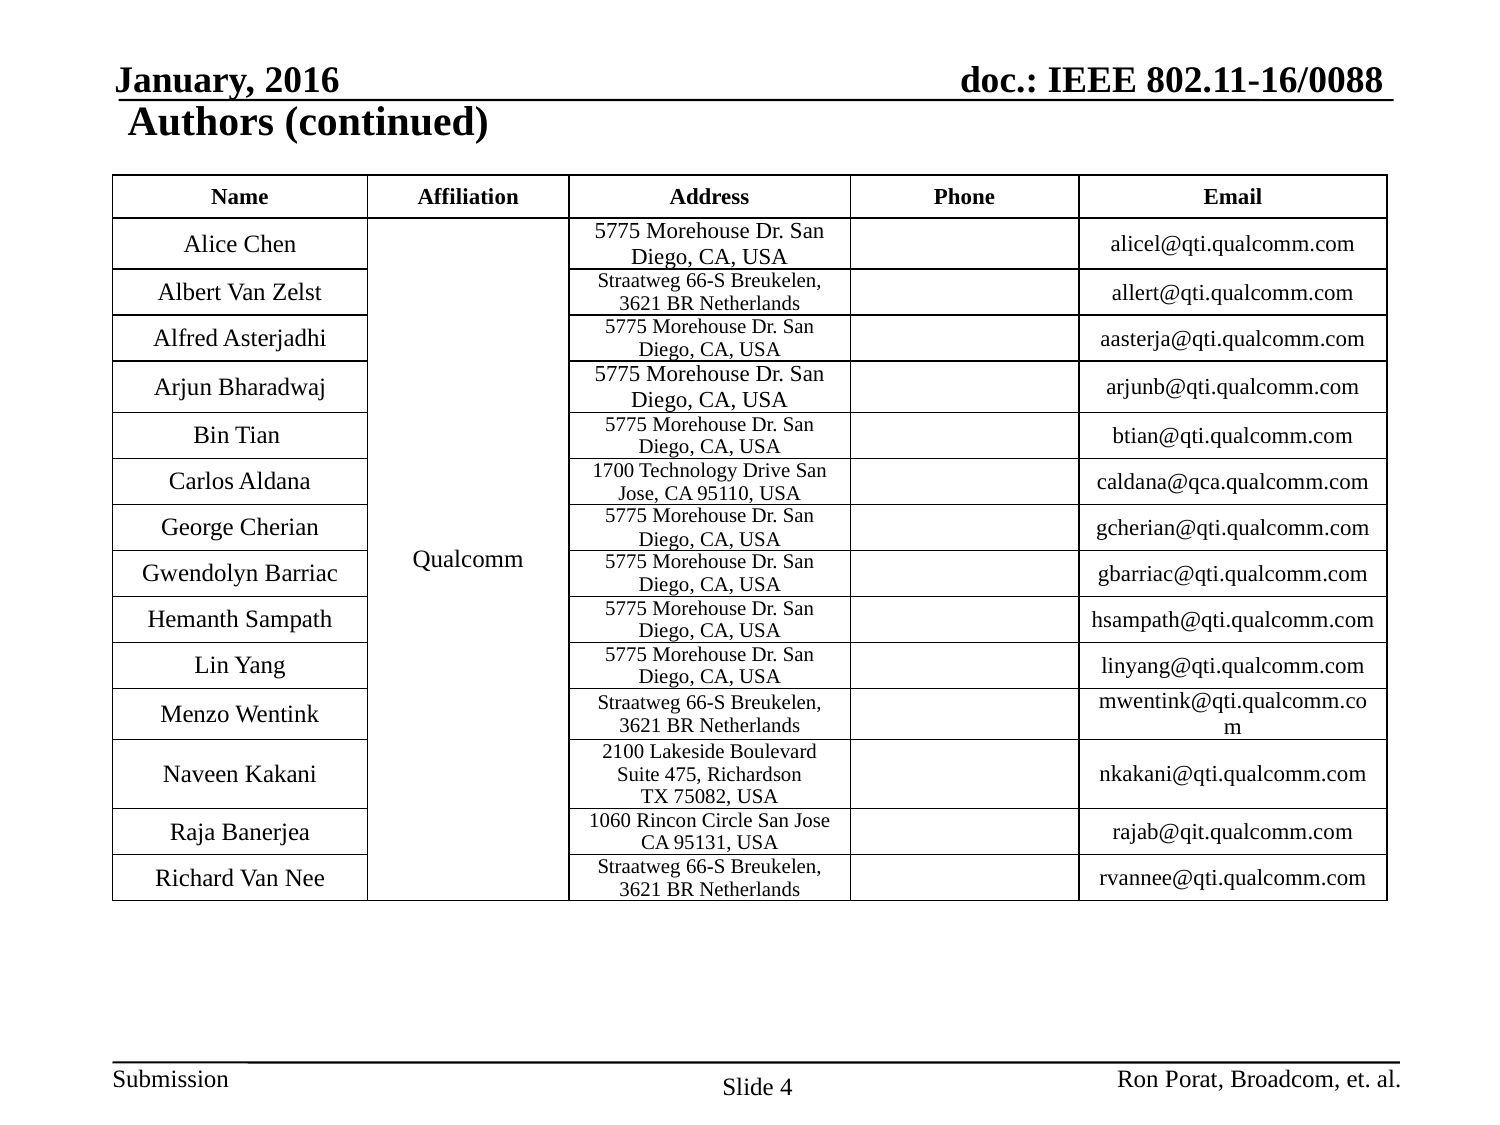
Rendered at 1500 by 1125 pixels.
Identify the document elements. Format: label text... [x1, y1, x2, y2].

table_cell [851, 689, 1078, 739]
table_cell Bin Tian [113, 413, 367, 458]
table_cell [851, 643, 1078, 688]
table_cell gcherian@qti.qualcomm.com [1080, 505, 1386, 550]
table_cell 5775 Morehouse Dr. San Diego, CA, USA [570, 219, 850, 268]
table_cell 5775 Morehouse Dr. San Diego, CA, USA [570, 362, 850, 412]
table_cell Alice Chen [113, 219, 367, 268]
table_cell 5775 Morehouse Dr. San Diego, CA, USA [570, 643, 850, 688]
table_header Name [113, 176, 367, 217]
table_header Email [1080, 176, 1386, 217]
table_cell [851, 597, 1078, 642]
table_cell Qualcomm [368, 219, 568, 900]
table_cell 1060 Rincon Circle San Jose CA 95131, USA [570, 809, 850, 854]
table_cell Arjun Bharadwaj [113, 362, 367, 412]
slide_number Slide 4 [713, 1069, 802, 1101]
table_cell nkakani@qti.qualcomm.com [1080, 740, 1386, 808]
footer Ron Porat, Broadcom, et. al. [1113, 1061, 1402, 1093]
table_cell Lin Yang [113, 643, 367, 688]
table_cell Straatweg 66-S Breukelen, 3621 BR Netherlands [570, 689, 850, 739]
table_cell 5775 Morehouse Dr. San Diego, CA, USA [570, 316, 850, 360]
table_cell Hemanth Sampath [113, 597, 367, 642]
table_cell [851, 316, 1078, 360]
table_cell [851, 740, 1078, 808]
table_cell Straatweg 66-S Breukelen, 3621 BR Netherlands [570, 855, 850, 900]
table_cell Menzo Wentink [113, 689, 367, 739]
table_header Address [570, 176, 850, 217]
table_cell Albert Van Zelst [113, 270, 367, 314]
table_cell George Cherian [113, 505, 367, 550]
table_cell [851, 270, 1078, 314]
table_cell arjunb@qti.qualcomm.com [1080, 362, 1386, 412]
table_cell 5775 Morehouse Dr. San Diego, CA, USA [570, 505, 850, 550]
table_cell Richard Van Nee [113, 855, 367, 900]
table_cell [851, 413, 1078, 458]
table_cell [851, 551, 1078, 596]
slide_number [114, 54, 342, 99]
table_cell Straatweg 66-S Breukelen, 3621 BR Netherlands [570, 270, 850, 314]
table_cell 5775 Morehouse Dr. San Diego, CA, USA [570, 597, 850, 642]
table_cell linyang@qti.qualcomm.com [1080, 643, 1386, 688]
table_header Phone [851, 176, 1078, 217]
table_cell caldana@qca.qualcomm.com [1080, 459, 1386, 504]
title Authors (continued) [112, 99, 1388, 138]
table_cell rvannee@qti.qualcomm.com [1080, 855, 1386, 900]
table_header Affiliation [368, 176, 568, 217]
table_cell 5775 Morehouse Dr. San Diego, CA, USA [570, 551, 850, 596]
table_cell Alfred Asterjadhi [113, 316, 367, 360]
table_cell 2100 Lakeside Boulevard Suite 475, Richardson TX 75082, USA [570, 740, 850, 808]
table_cell [851, 855, 1078, 900]
table_cell allert@qti.qualcomm.com [1080, 270, 1386, 314]
table_cell [851, 219, 1078, 268]
table_cell aasterja@qti.qualcomm.com [1080, 316, 1386, 360]
table_cell [851, 362, 1078, 412]
table_cell rajab@qit.qualcomm.com [1080, 809, 1386, 854]
table_cell [851, 459, 1078, 504]
table_cell Raja Banerjea [113, 809, 367, 854]
table_cell 1700 Technology Drive San Jose, CA 95110, USA [570, 459, 850, 504]
table_cell Naveen Kakani [113, 740, 367, 808]
table_cell mwentink@qti.qualcomm.com [1080, 689, 1386, 739]
table_cell Gwendolyn Barriac [113, 551, 367, 596]
table_cell Carlos Aldana [113, 459, 367, 504]
table_cell [851, 809, 1078, 854]
table_cell hsampath@qti.qualcomm.com [1080, 597, 1386, 642]
table_cell btian@qti.qualcomm.com [1080, 413, 1386, 458]
table_cell 5775 Morehouse Dr. San Diego, CA, USA [570, 413, 850, 458]
table_cell [851, 505, 1078, 550]
table_cell alicel@qti.qualcomm.com [1080, 219, 1386, 268]
table_cell gbarriac@qti.qualcomm.com [1080, 551, 1386, 596]
